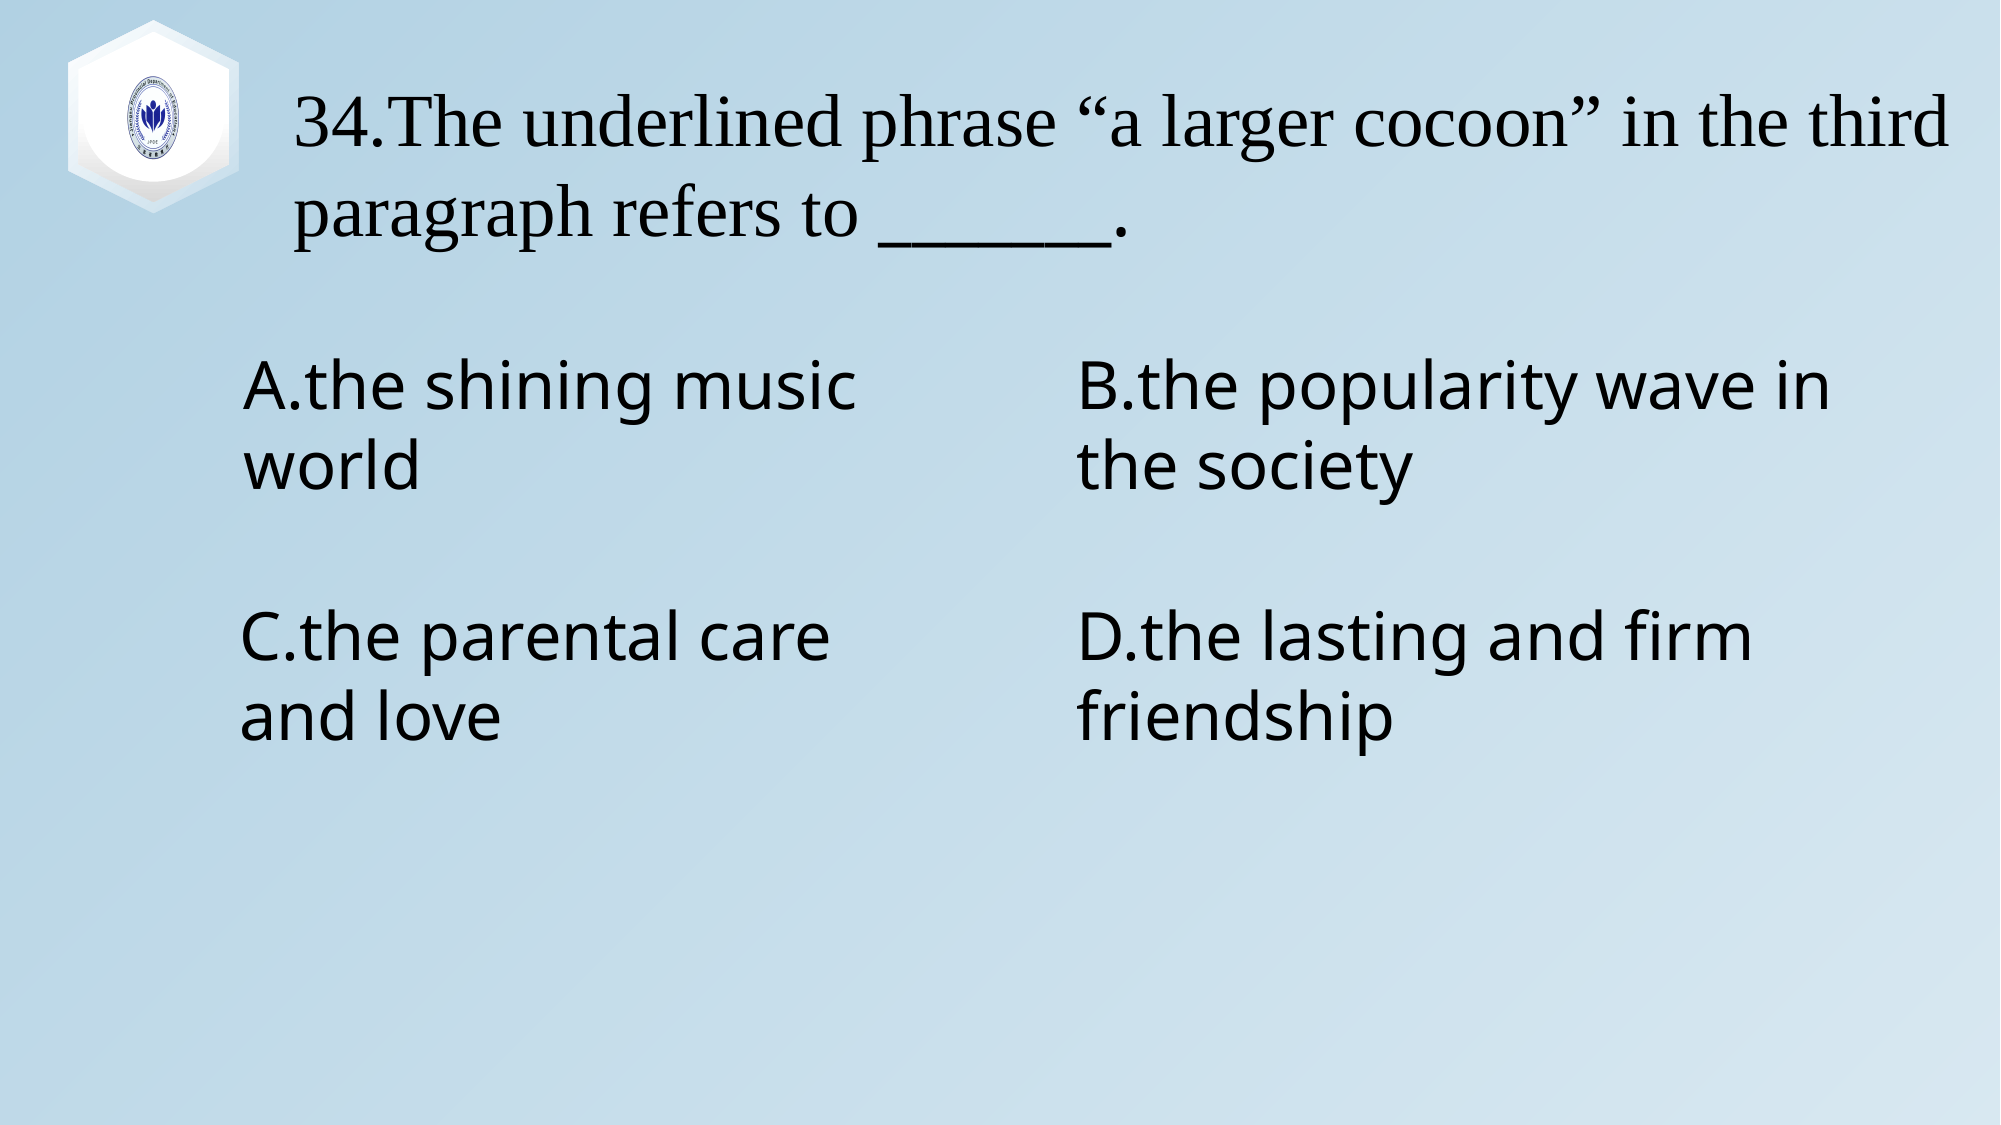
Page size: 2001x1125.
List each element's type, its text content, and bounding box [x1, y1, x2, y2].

text_box A.the shining music world [228, 335, 953, 510]
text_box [68, 20, 239, 213]
text_box B.the popularity wave in the society [1061, 335, 1946, 510]
text_box D.the lasting and firm friendship [1061, 586, 2000, 762]
text_box 34.The underlined phrase “a larger cocoon” in the third paragraph refers to _______. [279, 63, 1967, 259]
text_box C.the parental care and love [224, 586, 870, 762]
